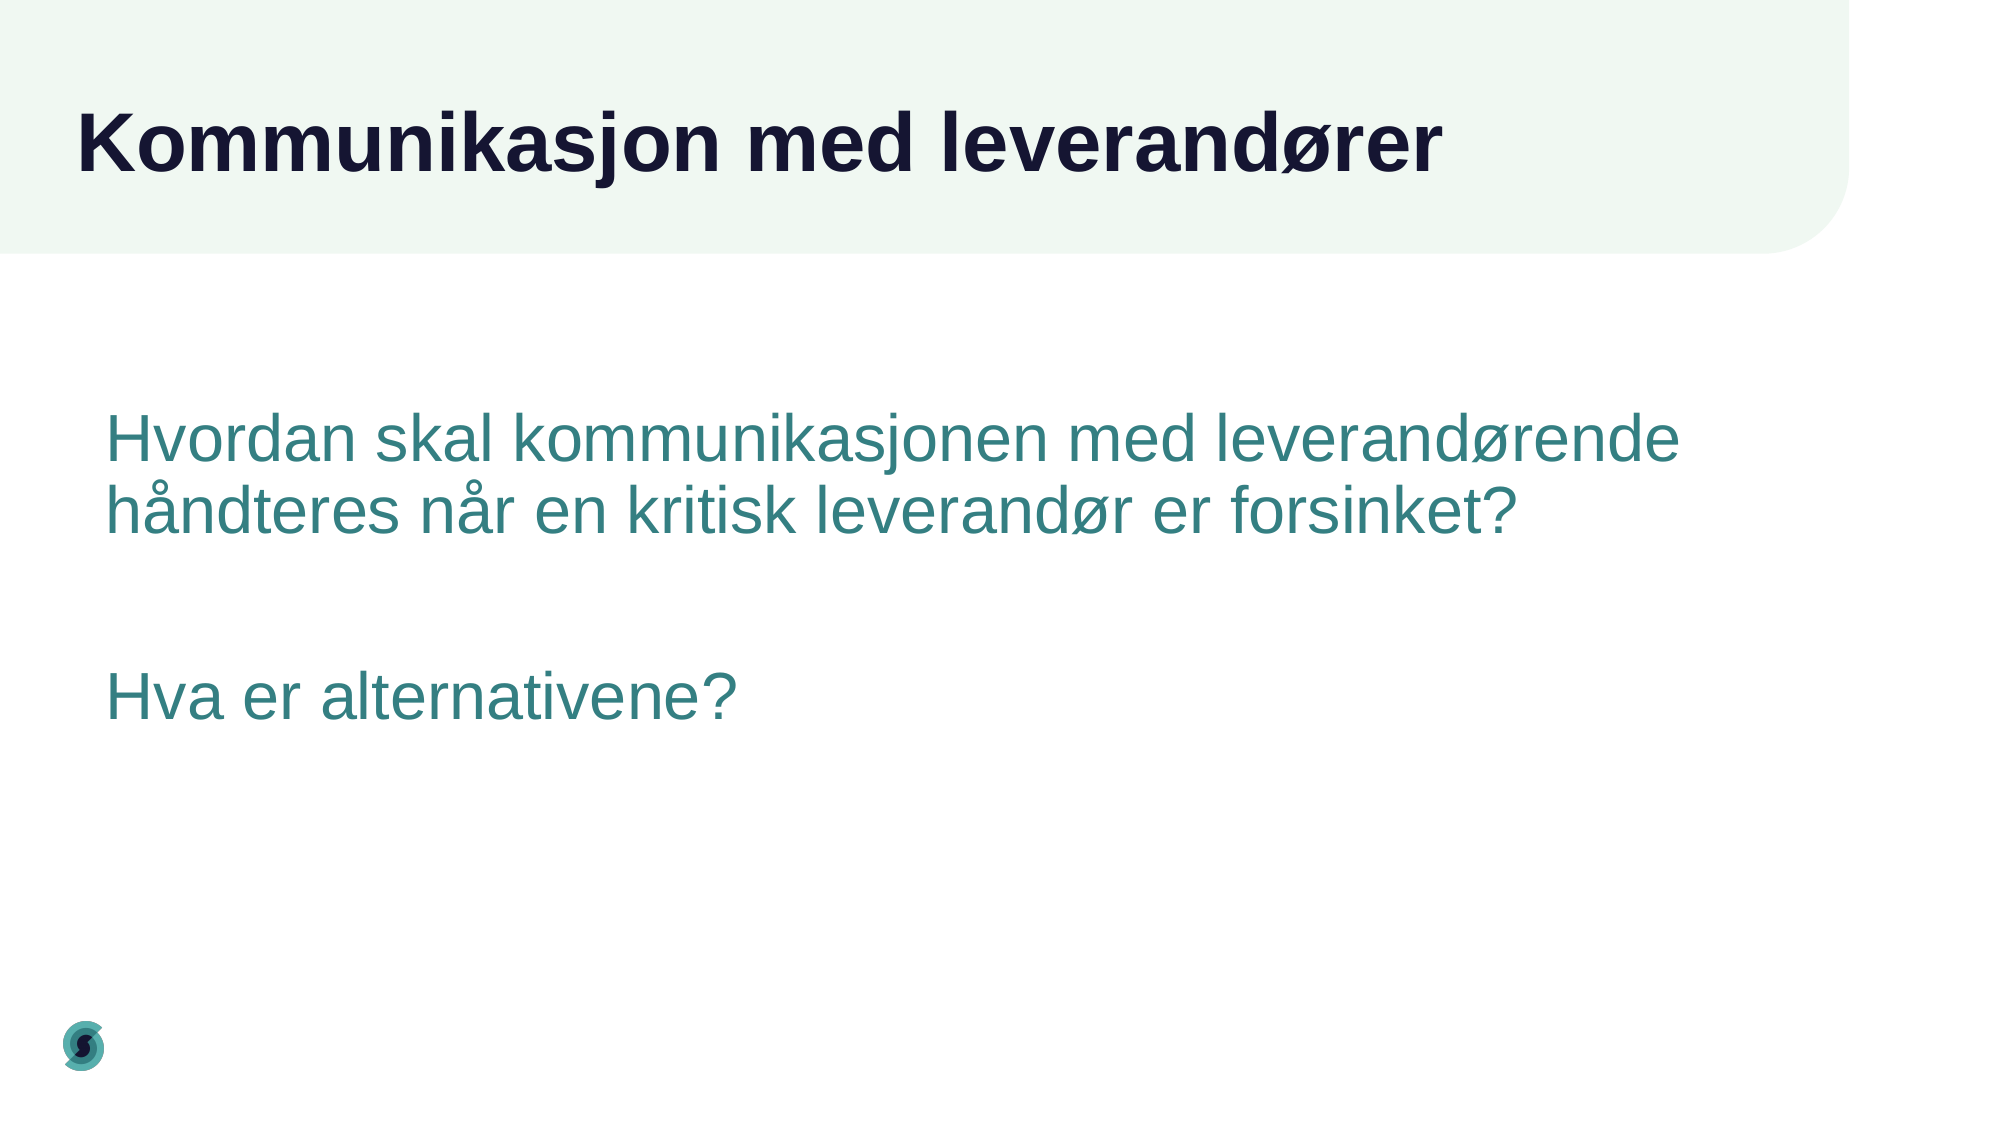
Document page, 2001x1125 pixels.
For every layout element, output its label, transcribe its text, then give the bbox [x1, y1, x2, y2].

picture [63, 1021, 104, 1071]
title Kommunikasjon med leverandører [60, 54, 1838, 236]
list Hvordan skal kommunikasjonen med leverandørende håndteres når en kritisk leverandør er forsinket? Hva er alternativene? [60, 295, 1838, 1009]
